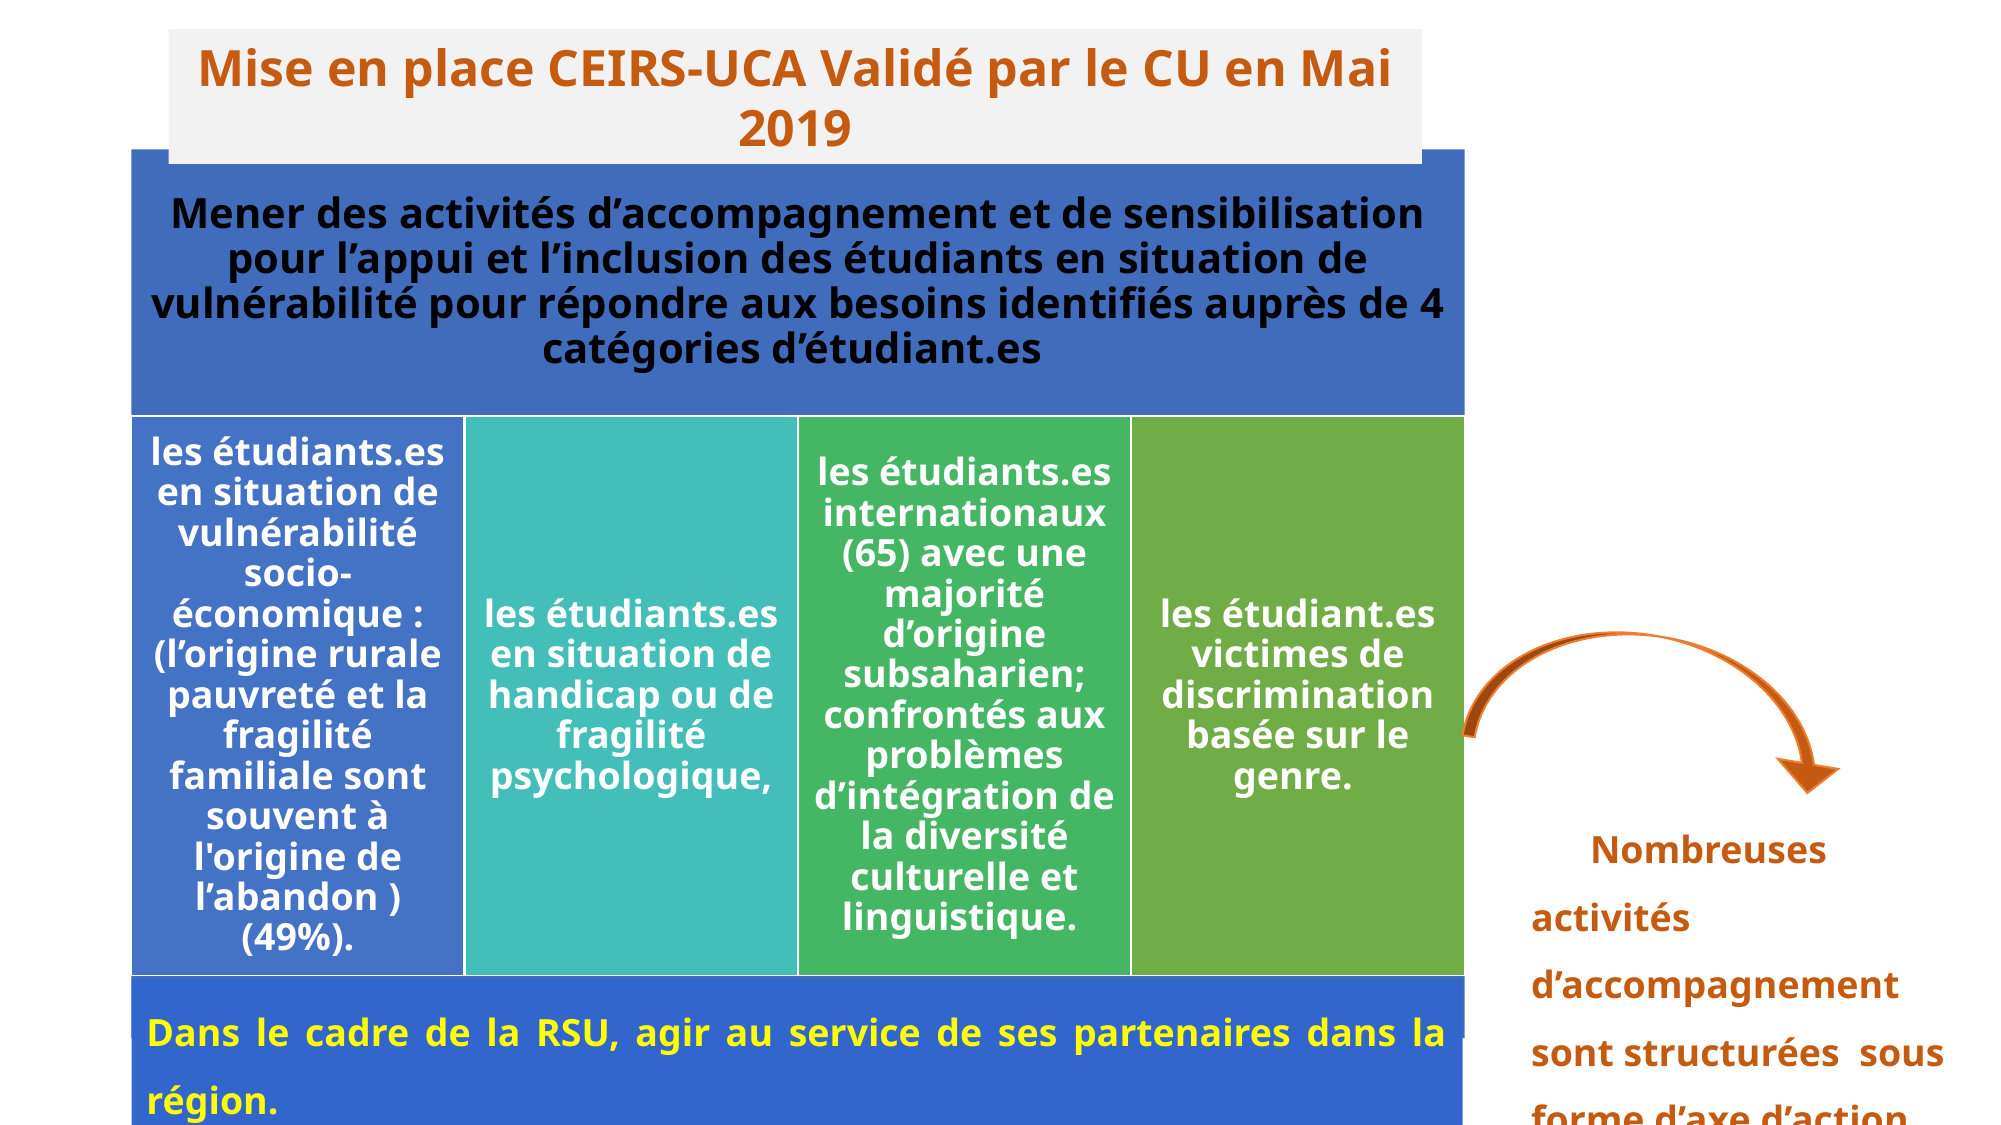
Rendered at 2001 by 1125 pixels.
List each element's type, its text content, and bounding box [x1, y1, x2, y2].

text_box Nombreuses activités d’accompagnement sont structurées sous forme d’axe d’action thématique. [1516, 796, 1990, 1125]
text_box Mise en place CEIRS-UCA Validé par le CU en Mai 2019 [168, 29, 1422, 149]
text_box [1465, 631, 1841, 795]
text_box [131, 149, 1465, 1057]
